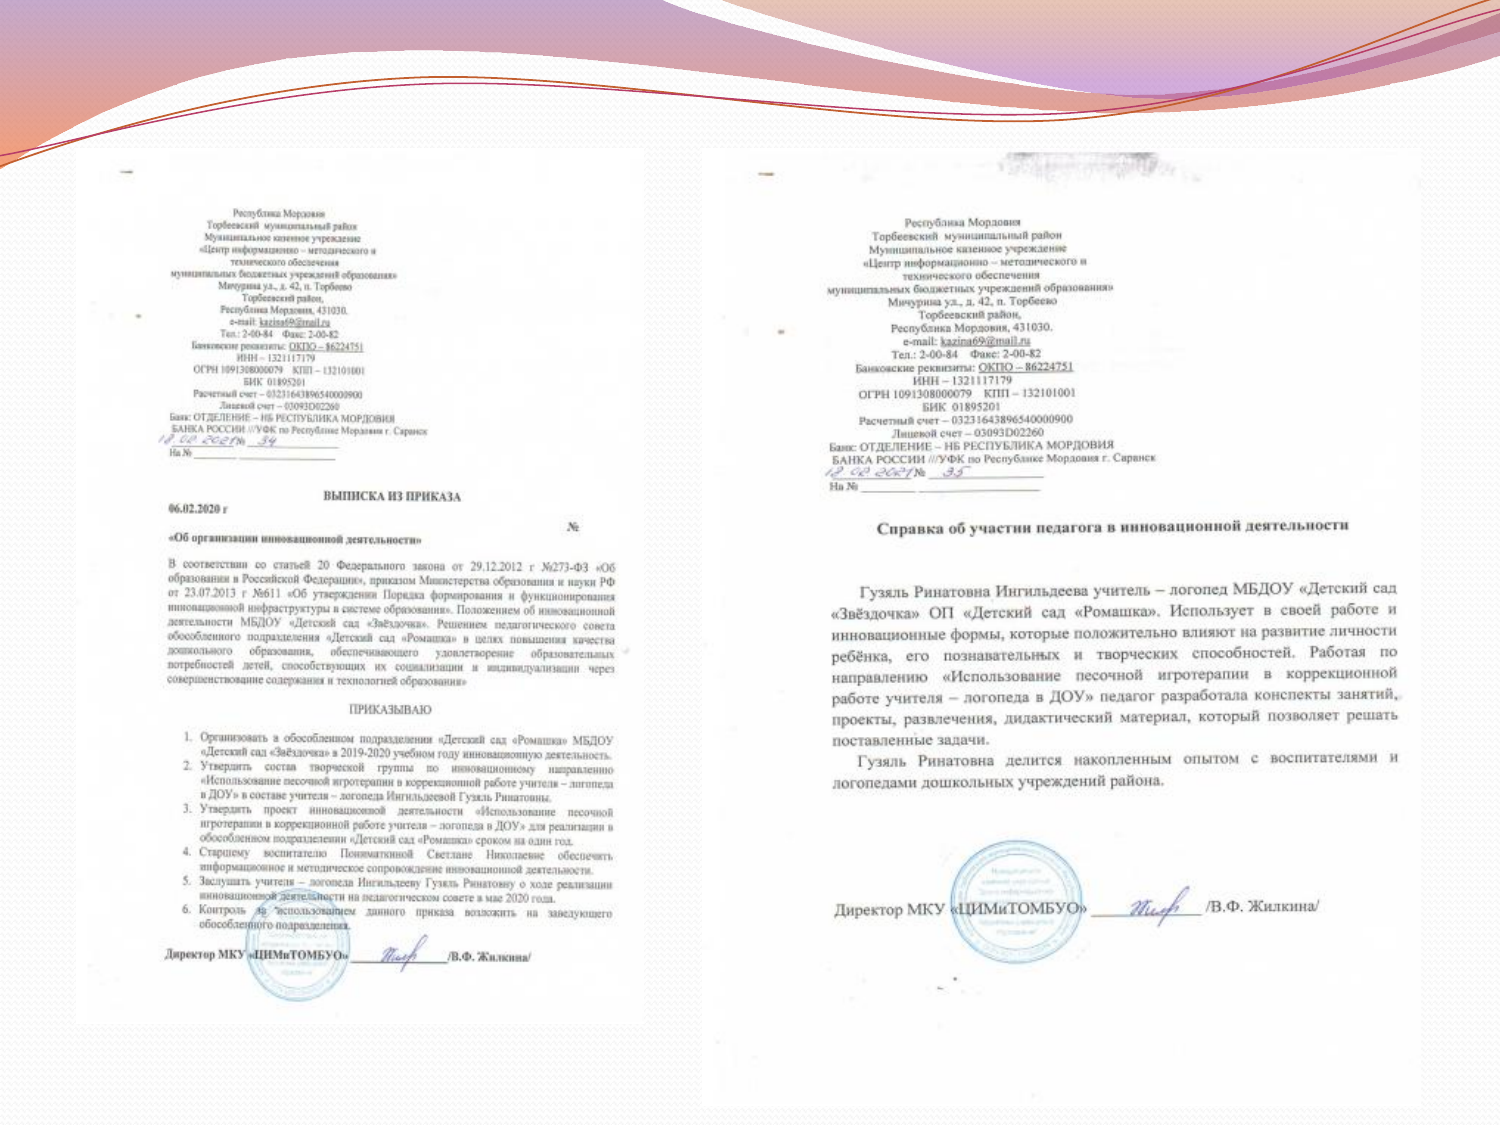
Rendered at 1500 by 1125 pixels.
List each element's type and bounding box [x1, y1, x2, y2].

picture [76, 148, 644, 1024]
picture [702, 148, 1422, 1107]
